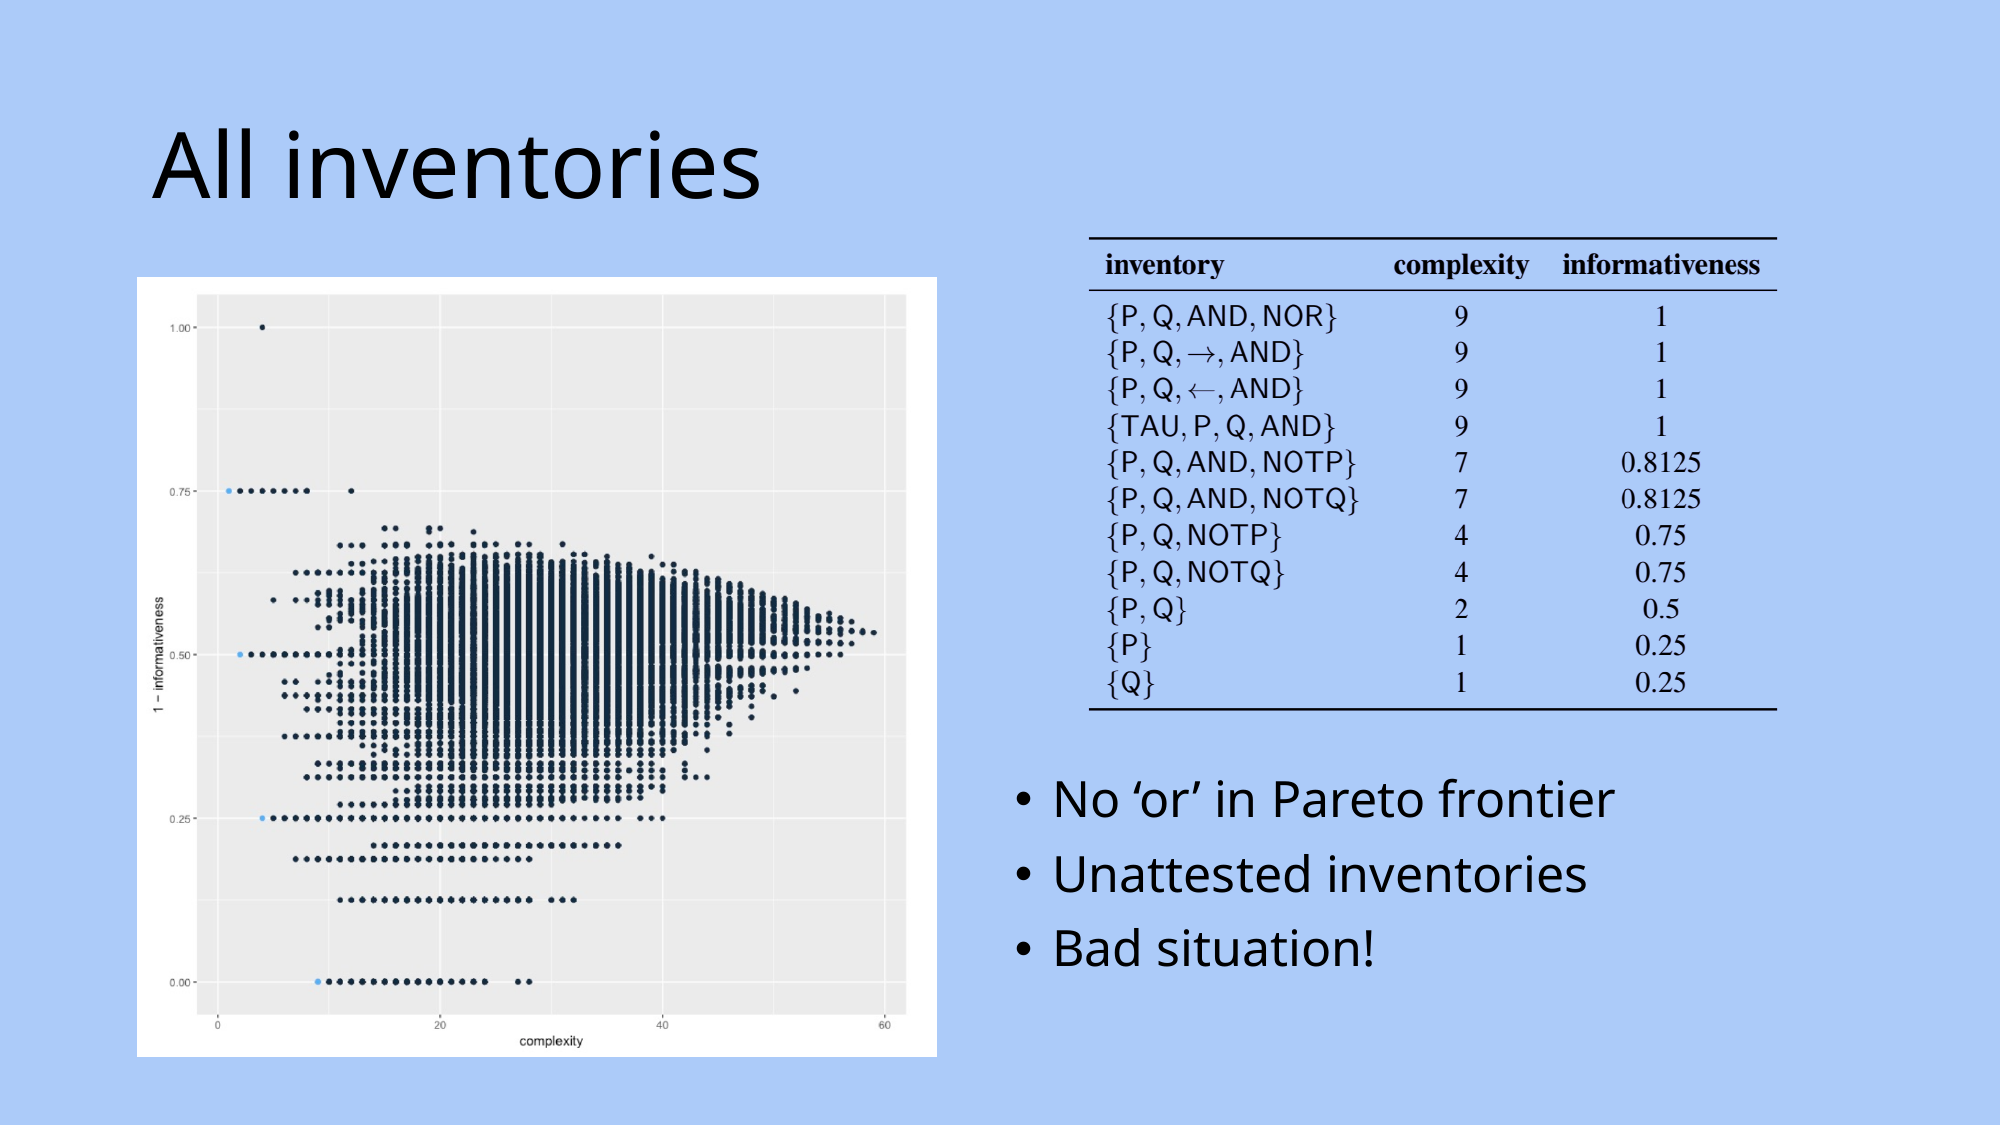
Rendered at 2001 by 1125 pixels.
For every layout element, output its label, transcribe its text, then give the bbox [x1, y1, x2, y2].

picture [1072, 222, 1790, 728]
title All inventories [137, 59, 1863, 278]
picture [137, 277, 937, 1057]
list No ‘or’ in Pareto frontier Unattested inventories Bad situation! [999, 766, 1863, 1014]
